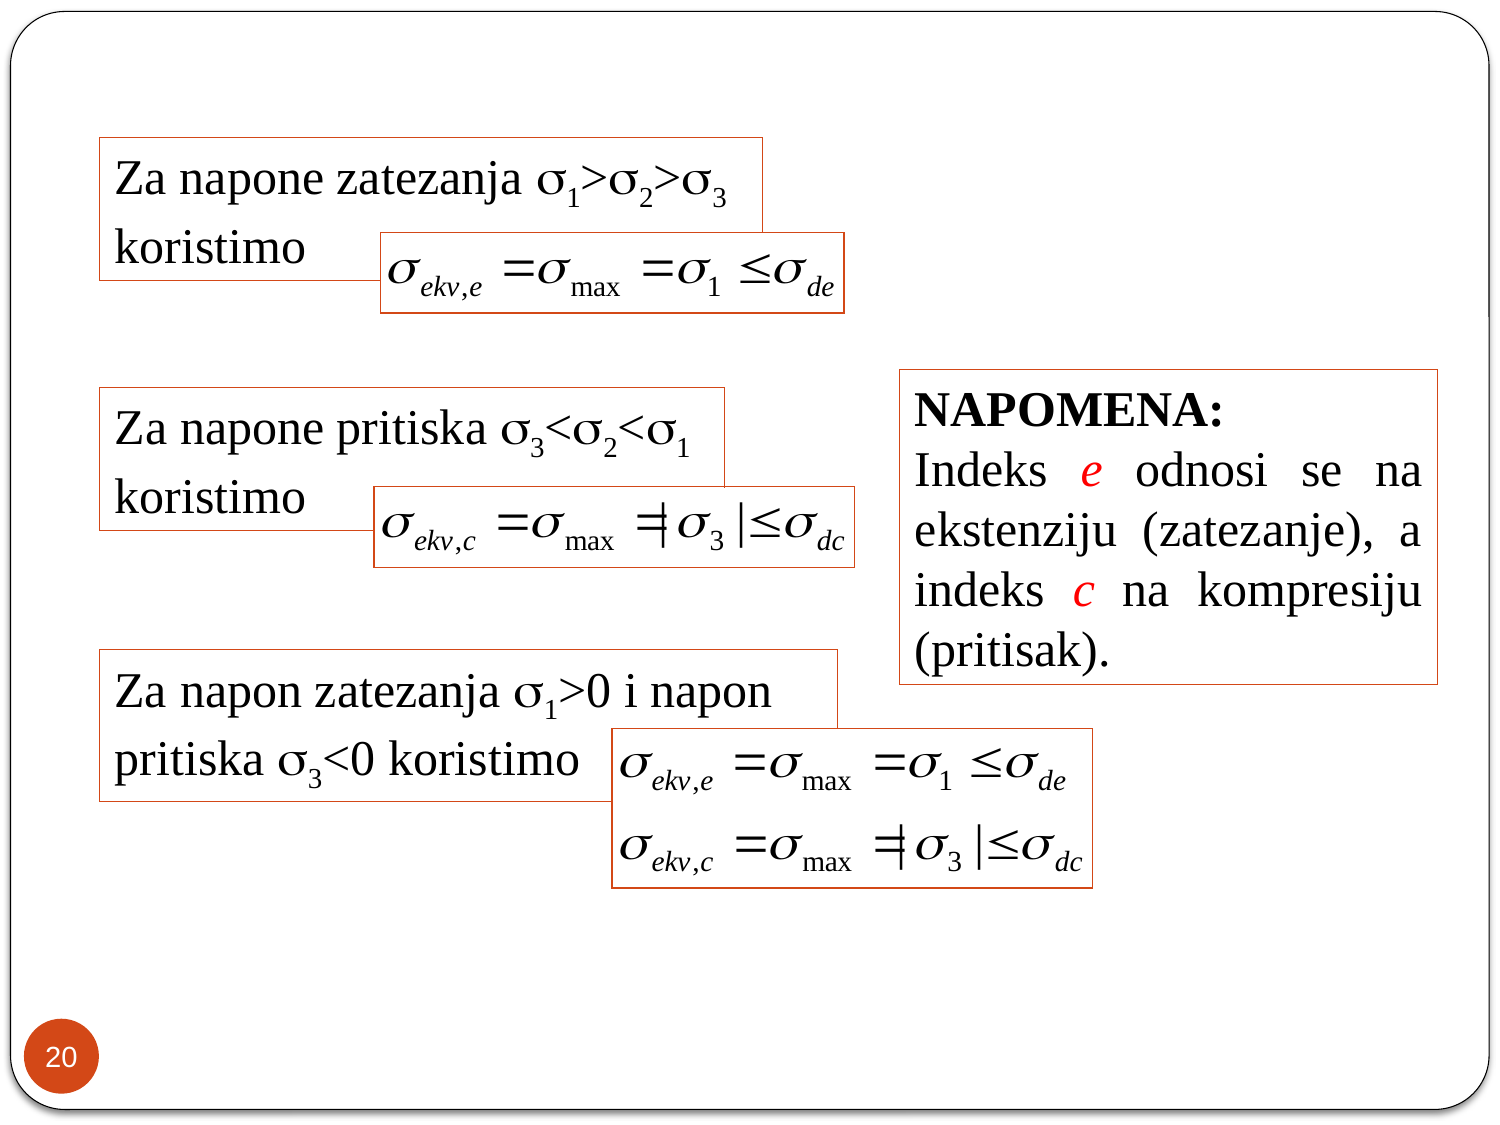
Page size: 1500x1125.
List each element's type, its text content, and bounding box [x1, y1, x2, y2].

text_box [380, 233, 844, 313]
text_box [374, 487, 854, 567]
text_box Za napone pritiska 3<2<1 koristimo [99, 387, 725, 531]
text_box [612, 728, 1092, 888]
slide_number 20 [23, 1018, 99, 1094]
text_box Za napone zatezanja 1>2>3 koristimo [99, 137, 763, 281]
text_box NAPOMENA: Indeks e odnosi se na ekstenziju (zatezanje), a indeks c na kompresiju (pritisak). [899, 369, 1438, 685]
text_box Za napon zatezanja 1>0 i napon pritiska 3<0 koristimo [99, 649, 838, 802]
